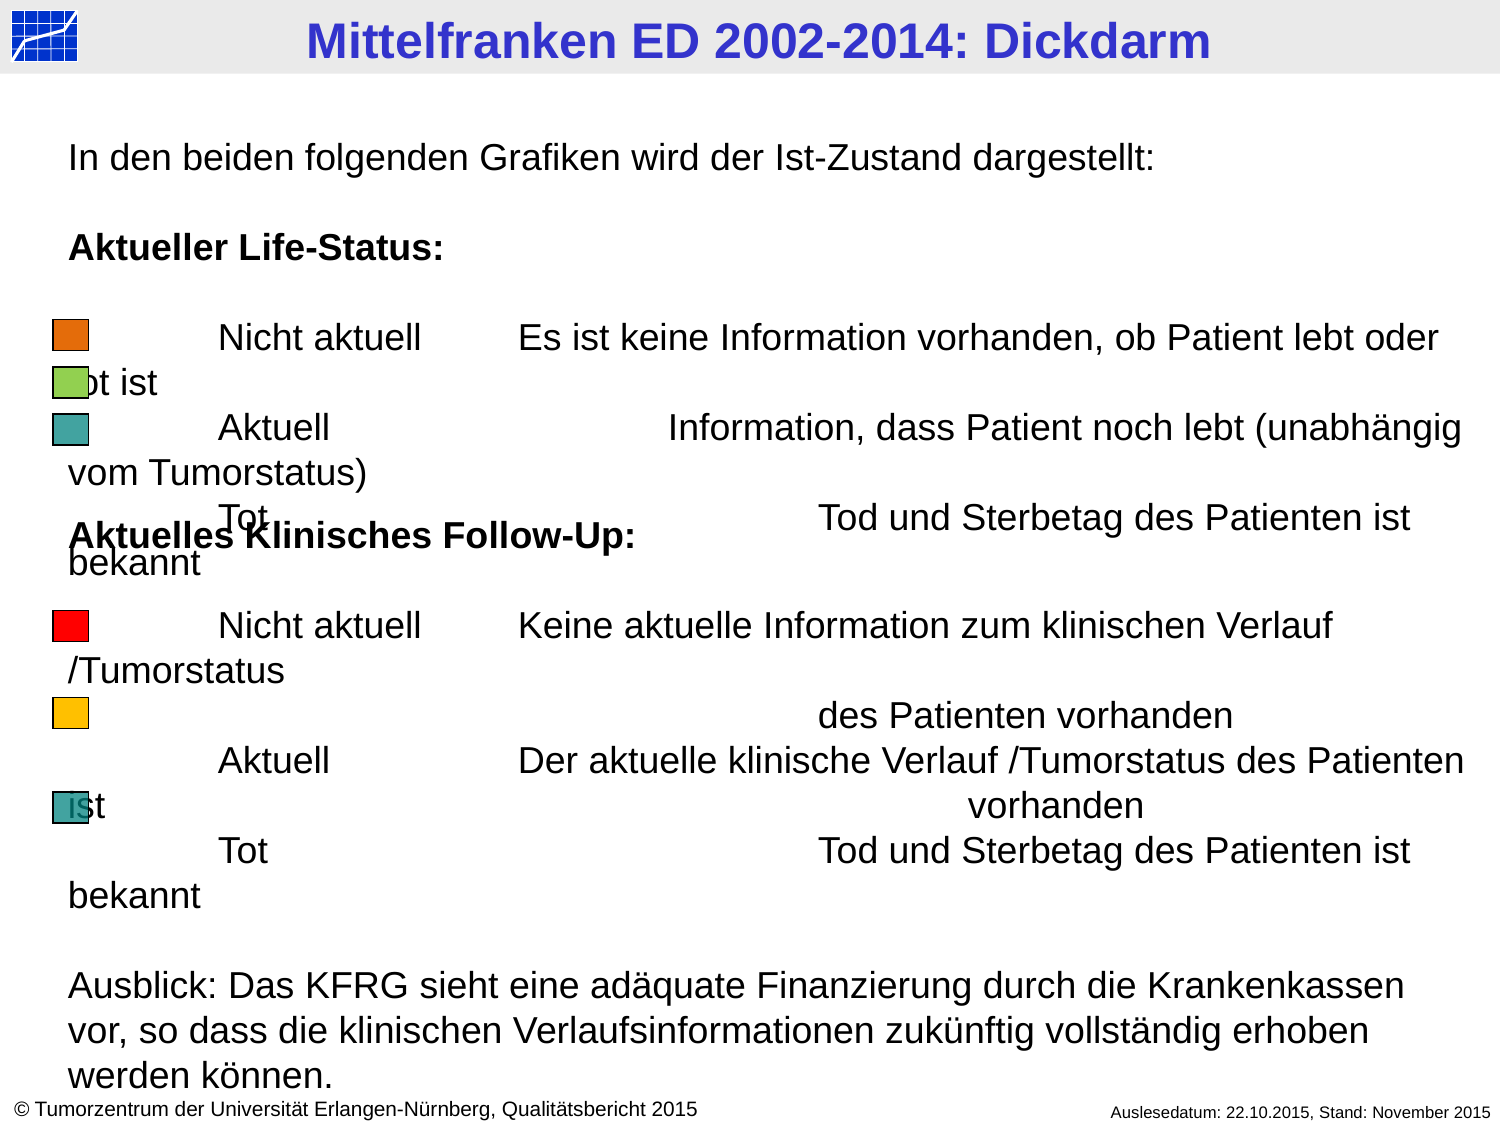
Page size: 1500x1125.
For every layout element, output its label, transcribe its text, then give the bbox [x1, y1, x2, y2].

text_box In den beiden folgenden Grafiken wird der Ist-Zustand dargestellt: Aktueller Life-Status: Nicht aktuell Es ist keine Information vorhanden, ob Patient lebt oder tot ist Aktuell Information, dass Patient noch lebt (unabhängig vom Tumorstatus) Tot Tod und Sterbetag des Patienten ist bekannt [53, 125, 1500, 591]
text_box Aktuelles Klinisches Follow-Up: Nicht aktuell Keine aktuelle Information zum klinischen Verlauf /Tumorstatus des Patienten vorhanden Aktuell Der aktuelle klinische Verlauf /Tumorstatus des Patienten ist vorhanden Tot Tod und Sterbetag des Patienten ist bekannt Ausblick: Das KFRG sieht eine adäquate Finanzierung durch die Krankenkassen vor, so dass die klinischen Verlaufsinformationen zukünftig vollständig erhoben werden können. [53, 504, 1483, 1125]
text_box [53, 414, 89, 445]
text_box [53, 366, 89, 398]
text_box [53, 697, 89, 729]
text_box [53, 792, 89, 823]
text_box [53, 610, 89, 642]
text_box [53, 319, 89, 351]
